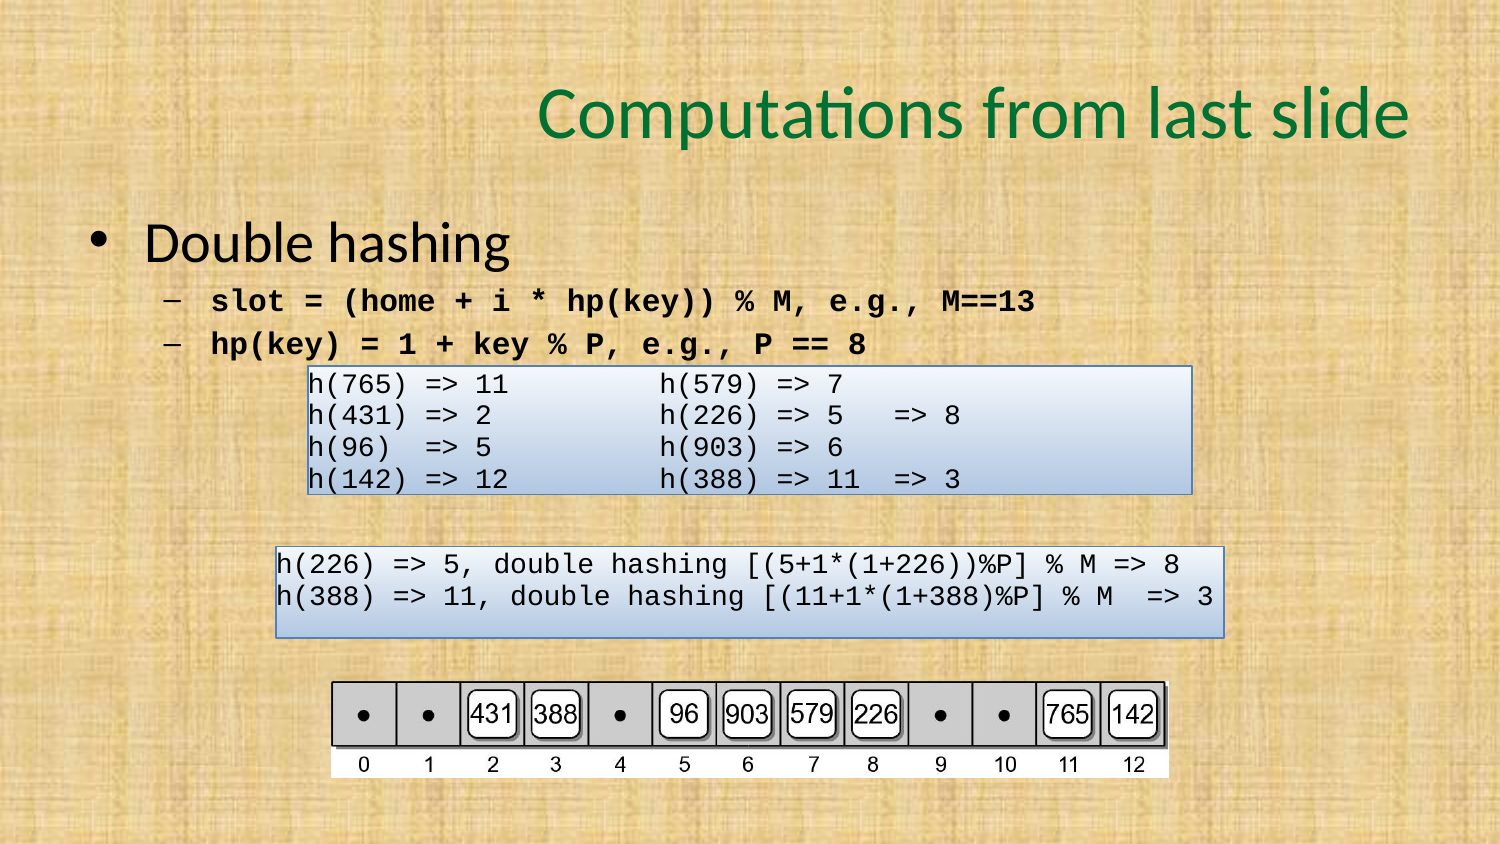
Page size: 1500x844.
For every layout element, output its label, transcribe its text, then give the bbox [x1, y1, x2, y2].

title Computations from last slide [73, 46, 1427, 172]
list Double hashing slot = (home + i * hp(key)) % M, e.g., M==13 hp(key) = 1 + key % P, e.g., P == 8 [73, 196, 1427, 773]
text_box h(226) => 5, double hashing [(5+1*(1+226))%P] % M => 8 h(388) => 11, double hashing [(11+1*(1+388)%P] % M => 3 [275, 546, 1225, 638]
picture [0, 0, 1500, 844]
text_box h(765) => 11 h(579) => 7 h(431) => 2 h(226) => 5 => 8 h(96) => 5 h(903) => 6 h(142) => 12 h(388) => 11 => 3 [307, 366, 1193, 495]
